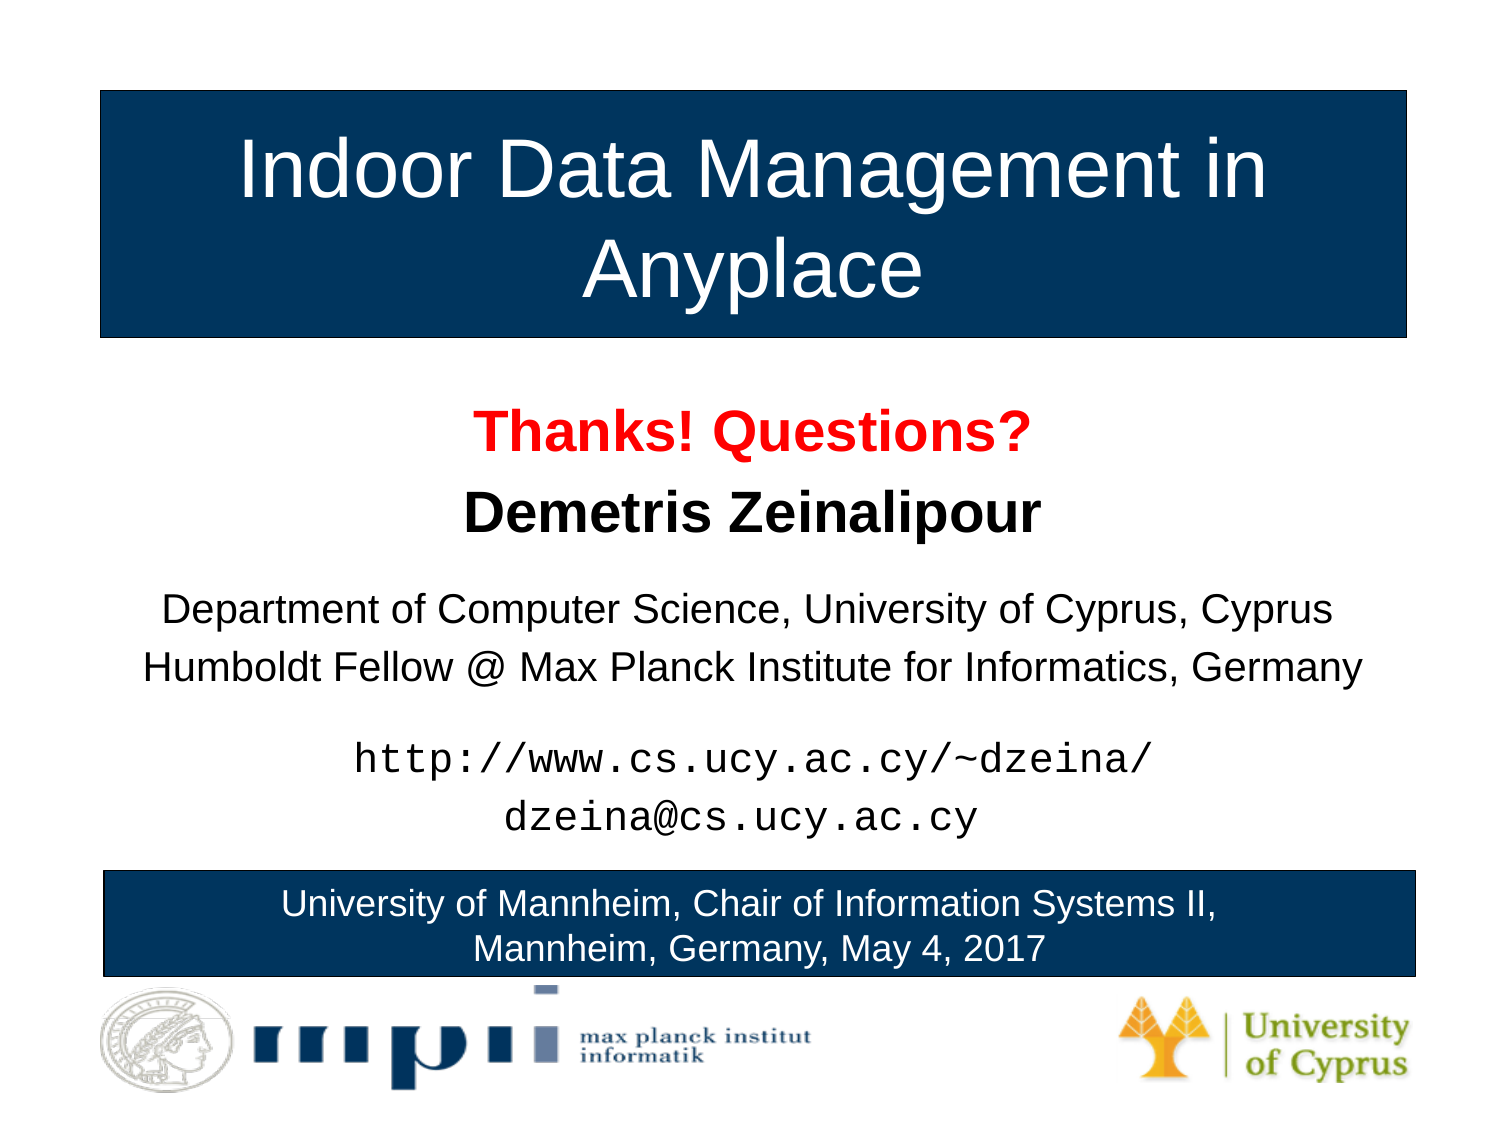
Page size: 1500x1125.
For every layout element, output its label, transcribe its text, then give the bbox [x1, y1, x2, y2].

picture [1115, 994, 1413, 1083]
text_box Thanks! Questions? Demetris Zeinalipour Department of Computer Science, University of Cyprus, Cyprus Humboldt Fellow @ Max Planck Institute for Informatics, Germany http://www.cs.ucy.ac.cy/~dzeina/ dzeina@cs.ucy.ac.cy [100, 385, 1407, 811]
title Indoor Data Management in Anyplace [100, 90, 1407, 338]
picture [99, 985, 813, 1100]
text_box University of Mannheim, Chair of Information Systems II, Mannheim, Germany, May 4, 2017 [104, 870, 1416, 977]
